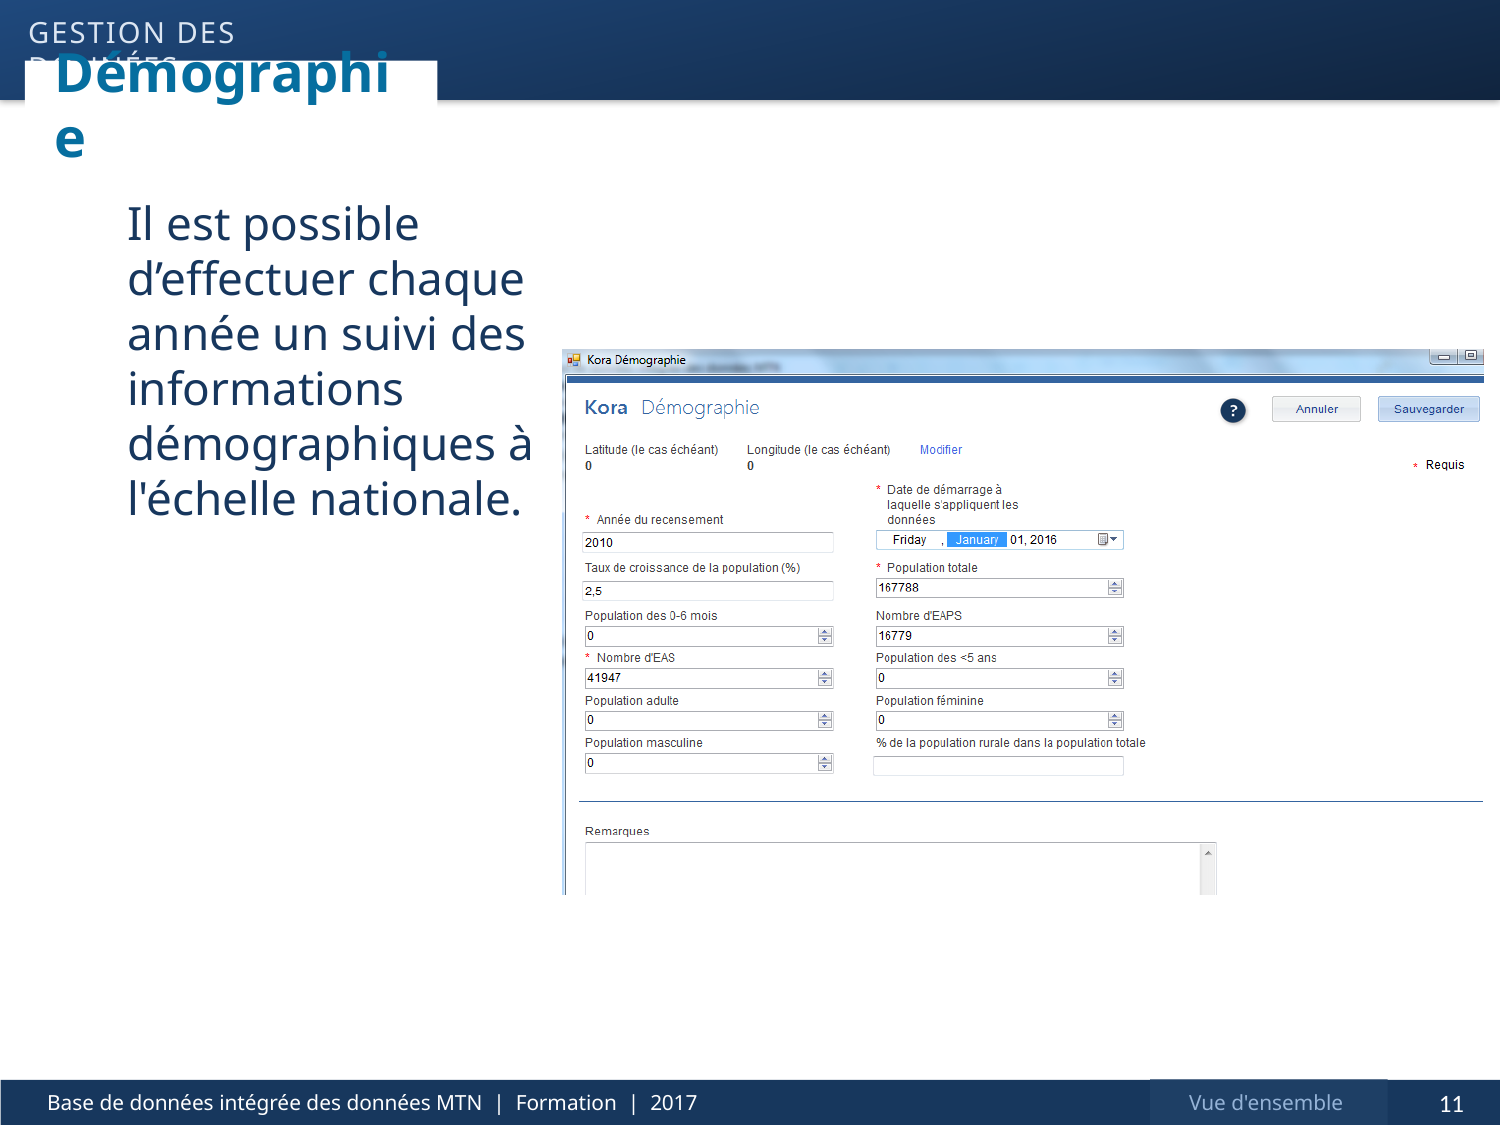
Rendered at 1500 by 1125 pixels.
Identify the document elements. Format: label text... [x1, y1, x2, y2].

title Démographie [24, 60, 438, 146]
picture [562, 349, 1484, 895]
list gestion des données [28, 6, 313, 58]
list Il est possible d’effectuer chaque année un suivi des informations démographiques à l'échelle nationale. [112, 187, 663, 930]
